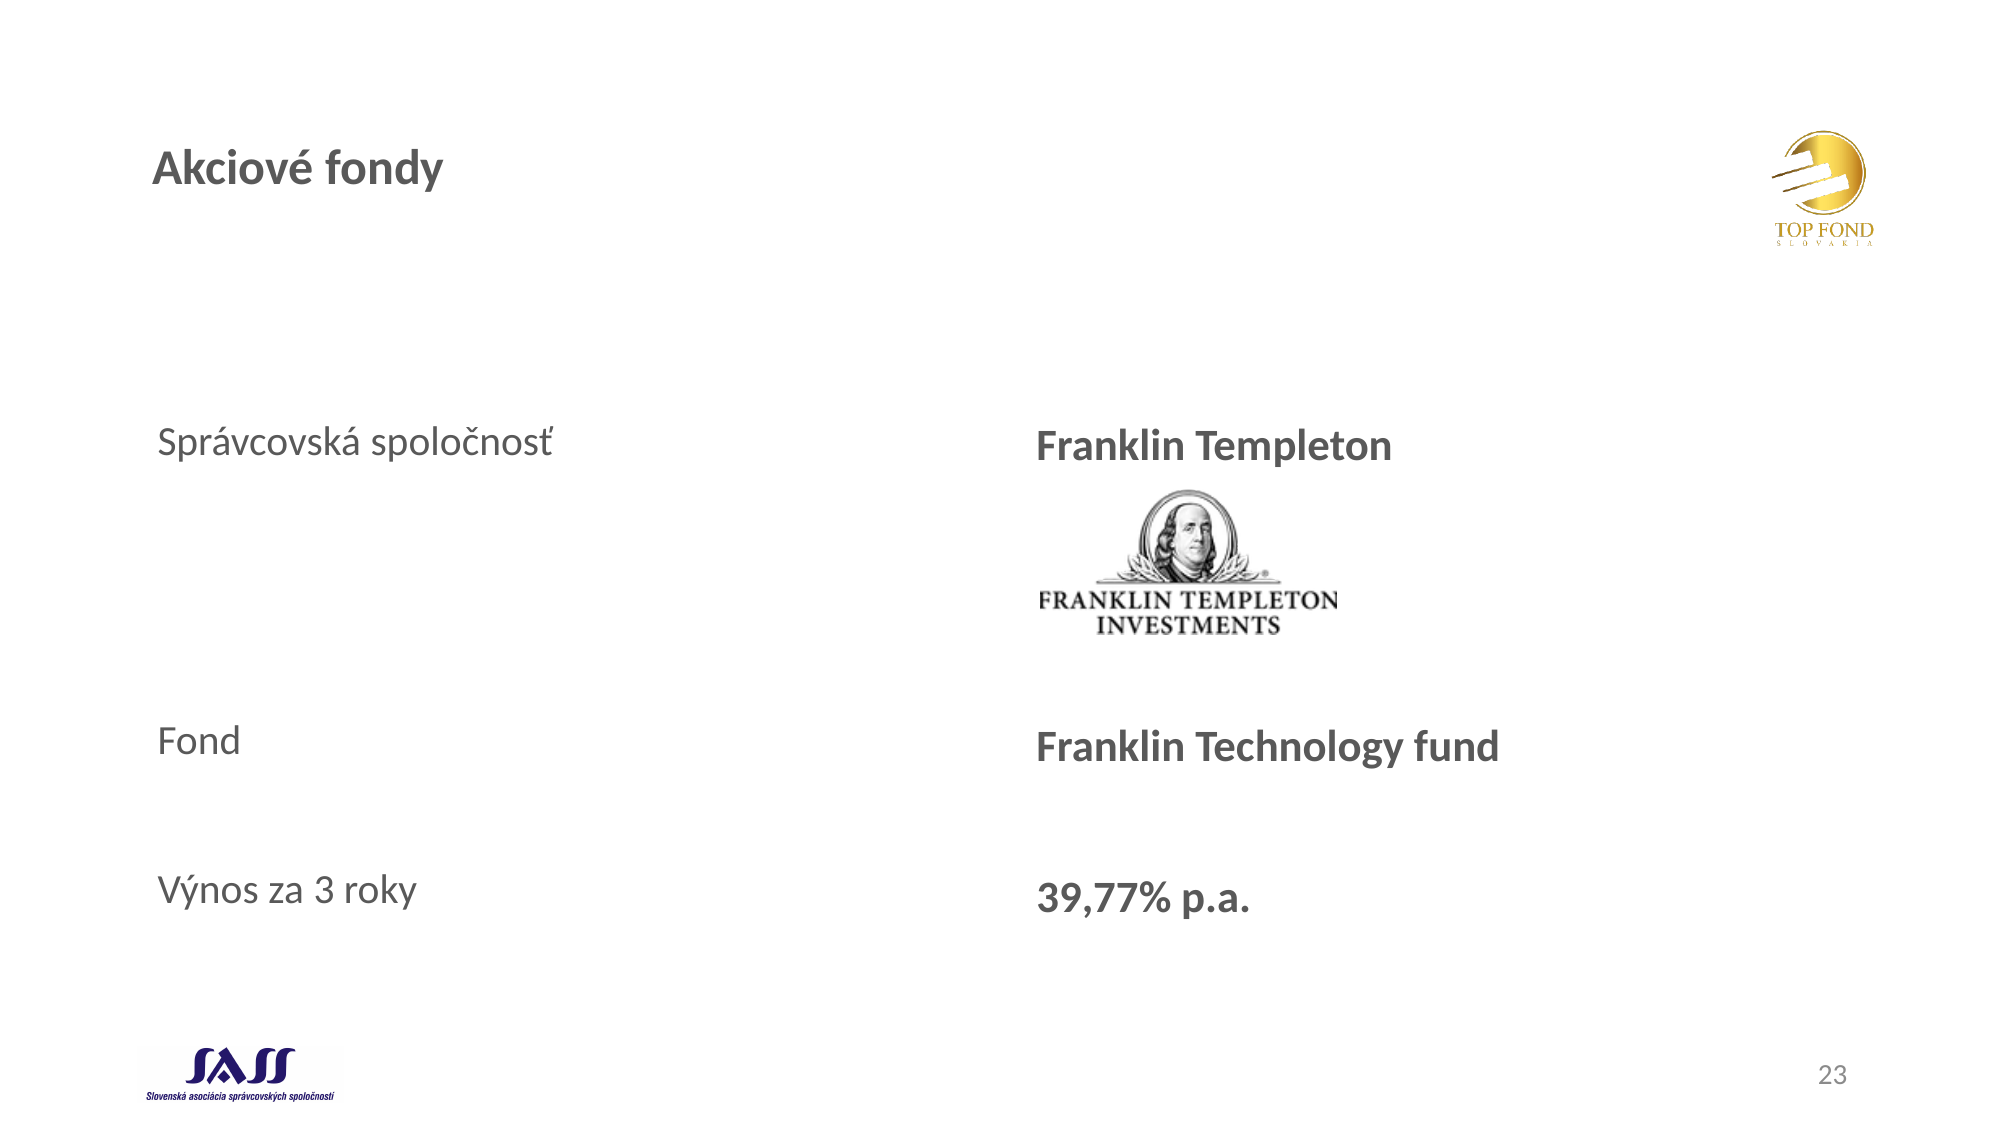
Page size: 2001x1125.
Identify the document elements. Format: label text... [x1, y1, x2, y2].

text_box Správcovská spoločnosť Fond Výnos za 3 roky [142, 304, 869, 922]
slide_number 23 [1412, 1042, 1863, 1103]
picture [1040, 489, 1337, 636]
text_box Franklin Templeton Franklin Technology fund 39,77% p.a. [1021, 311, 1748, 929]
title Akciové fondy [137, 59, 1696, 278]
picture [137, 1046, 344, 1103]
picture [1696, 10, 1948, 366]
